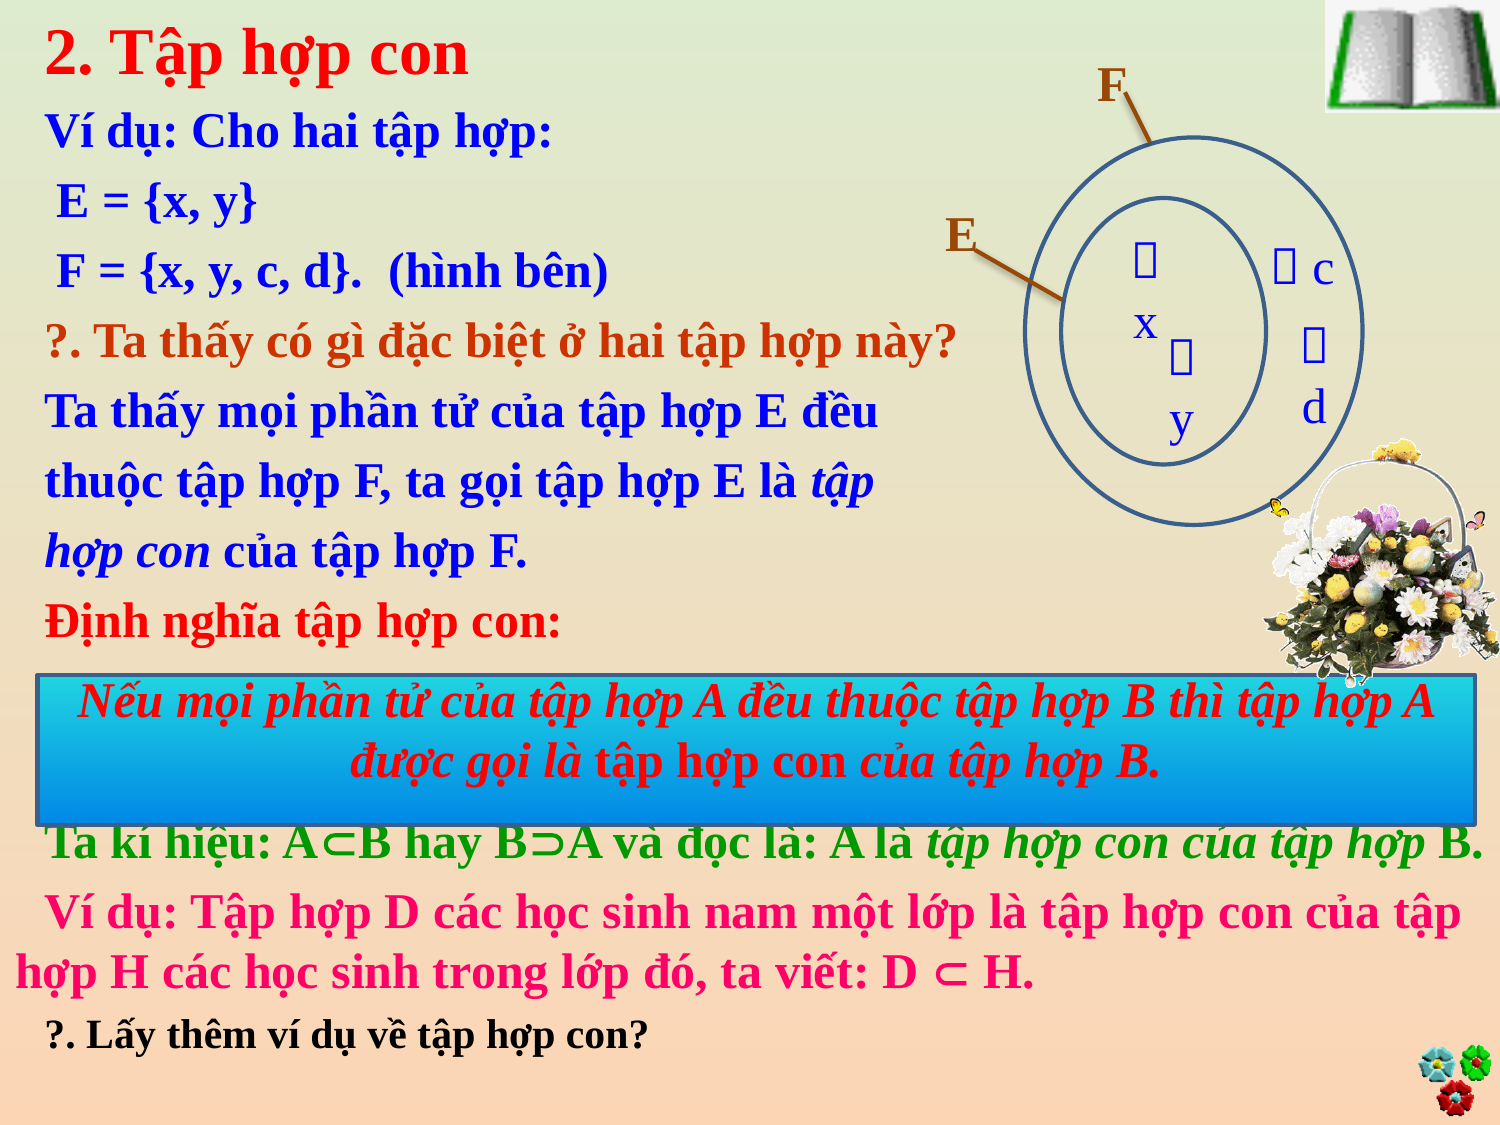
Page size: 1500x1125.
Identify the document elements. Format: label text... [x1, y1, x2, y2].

picture [1324, 0, 1500, 113]
picture [1412, 1034, 1500, 1125]
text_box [912, 37, 1363, 526]
list 2. Tập hợp con Ví dụ: Cho hai tập hợp: E = {x, y} F = {x, y, c, d}. (hình bên) ?. Ta thấy có gì đặc biệt ở hai tập hợp này? Ta thấy mọi phần tử của tập hợp E đều thuộc tập hợp F, ta gọi tập hợp E là tập hợp con của tập hợp F. Định nghĩa tập hợp con: Ta kí hiệu: AB hay BA và đọc là: A là tập hợp con của tập hợp B. Ví dụ: Tập hợp D các học sinh nam một lớp là tập hợp con của tập hợp H các học sinh trong lớp đó, ta viết: D  H. ?. Lấy thêm ví dụ về tập hợp con? [0, 0, 1500, 1125]
picture [1262, 438, 1500, 688]
text_box Nếu mọi phần tử của tập hợp A đều thuộc tập hợp B thì tập hợp A được gọi là tập hợp con của tập hợp B. [35, 673, 1477, 827]
